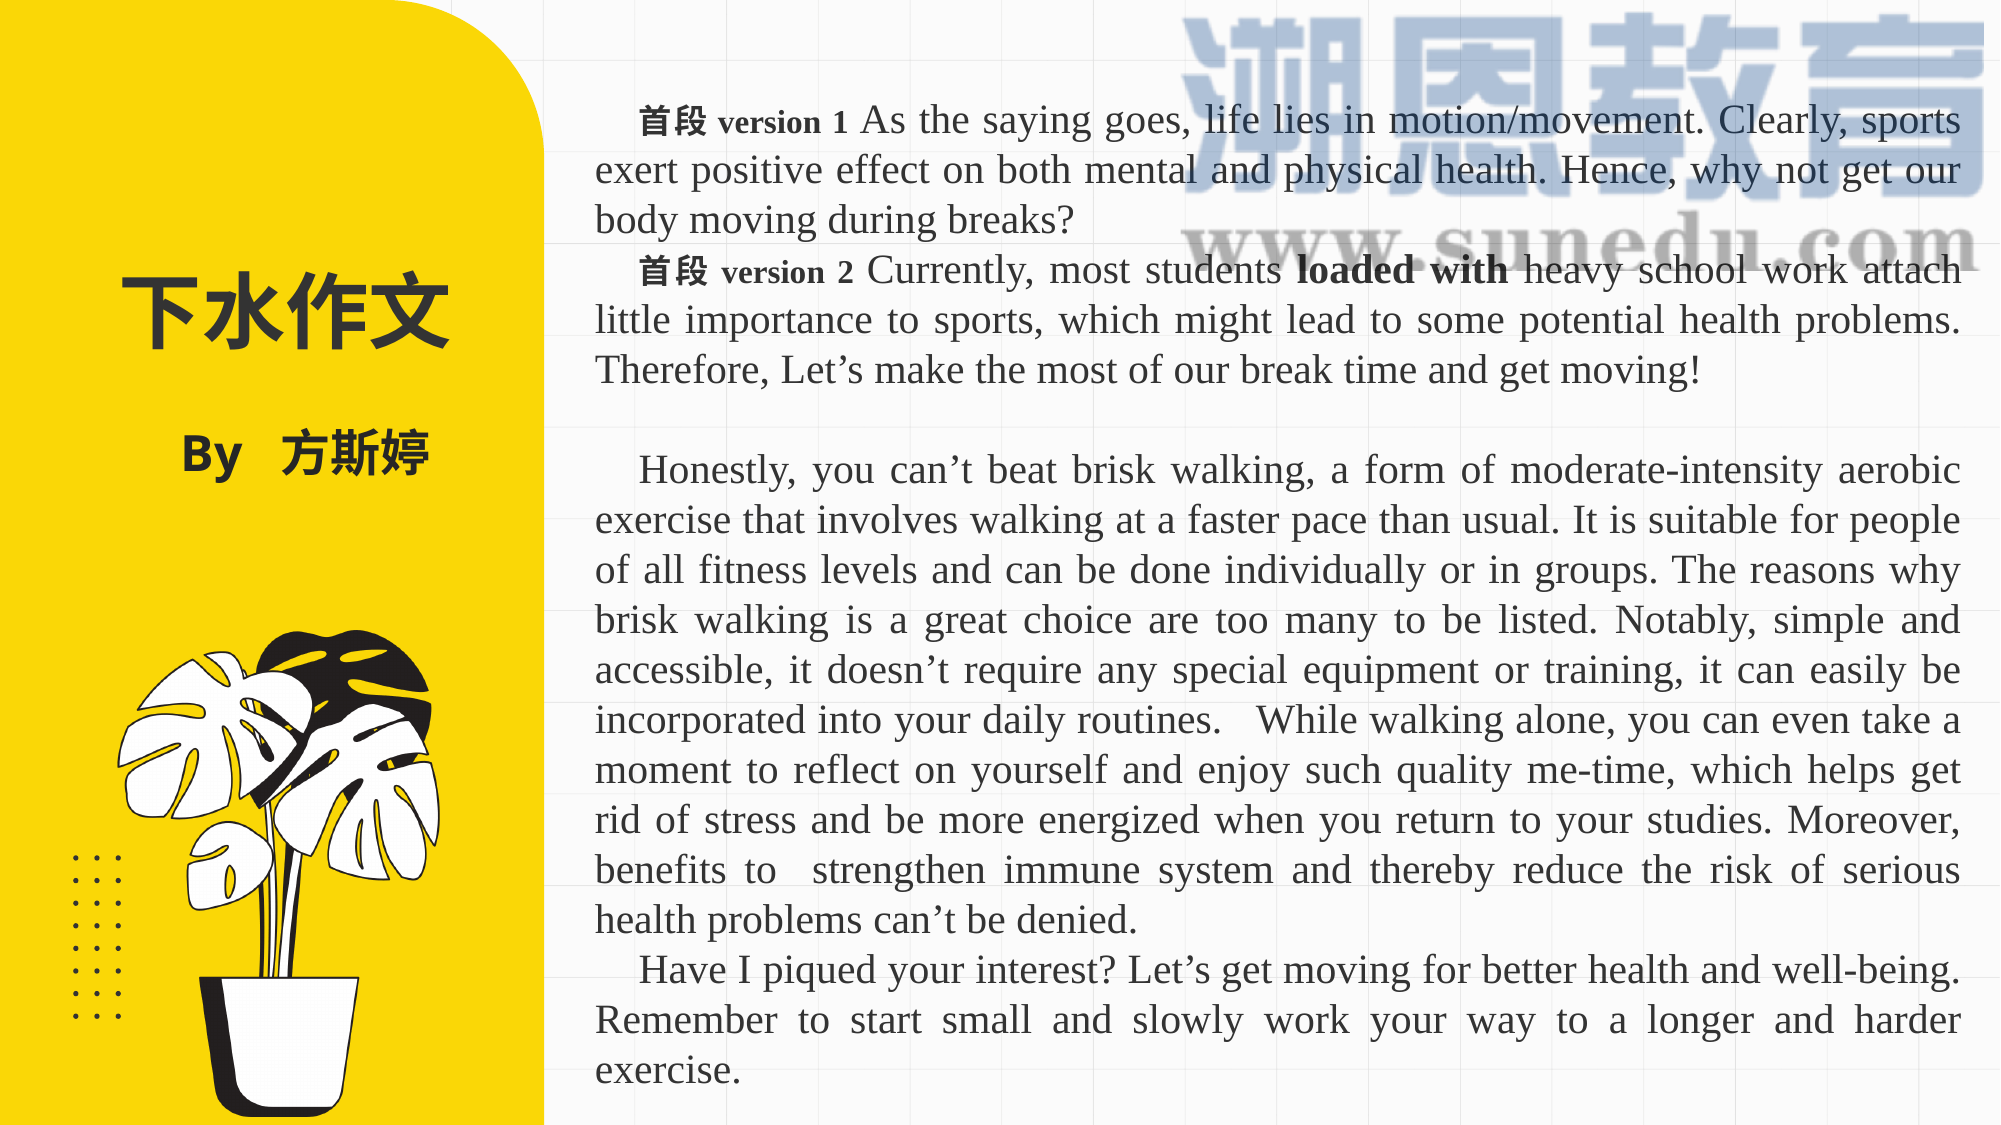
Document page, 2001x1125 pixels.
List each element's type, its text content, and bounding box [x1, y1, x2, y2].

text_box By 方斯婷 [134, 414, 477, 493]
text_box 首段version 1 As the saying goes, life lies in motion/movement. Clearly, sports exert positive effect on both mental and physical health. Hence, why not get our body moving during breaks? 首段version 2 Currently, most students loaded with heavy school work attach little importance to sports, which might lead to some potential health problems. Therefore, Let’s make the most of our break time and get moving! Honestly, you can’t beat brisk walking, a form of moderate-intensity aerobic exercise that involves walking at a faster pace than usual. It is suitable for people of all fitness levels and can be done individually or in groups. The reasons why brisk walking is a great choice are too many to be listed. Notably, simple and accessible, it doesn’t require any special equipment or training, it can easily be incorporated into your daily routines. While walking alone, you can even take a moment to reflect on yourself and enjoy such quality me-time, which helps get rid of stress and be more energized when you return to your studies. Moreover, benefits to strengthen immune system and thereby reduce the risk of serious health problems can’t be denied. Have I piqued your interest? Let’s get moving for better health and well-being. Remember to start small and slowly work your way to a longer and harder exercise. [580, 84, 1978, 1100]
picture [1178, 10, 1984, 271]
title 下水作文 [114, 182, 457, 360]
picture [117, 630, 440, 1117]
